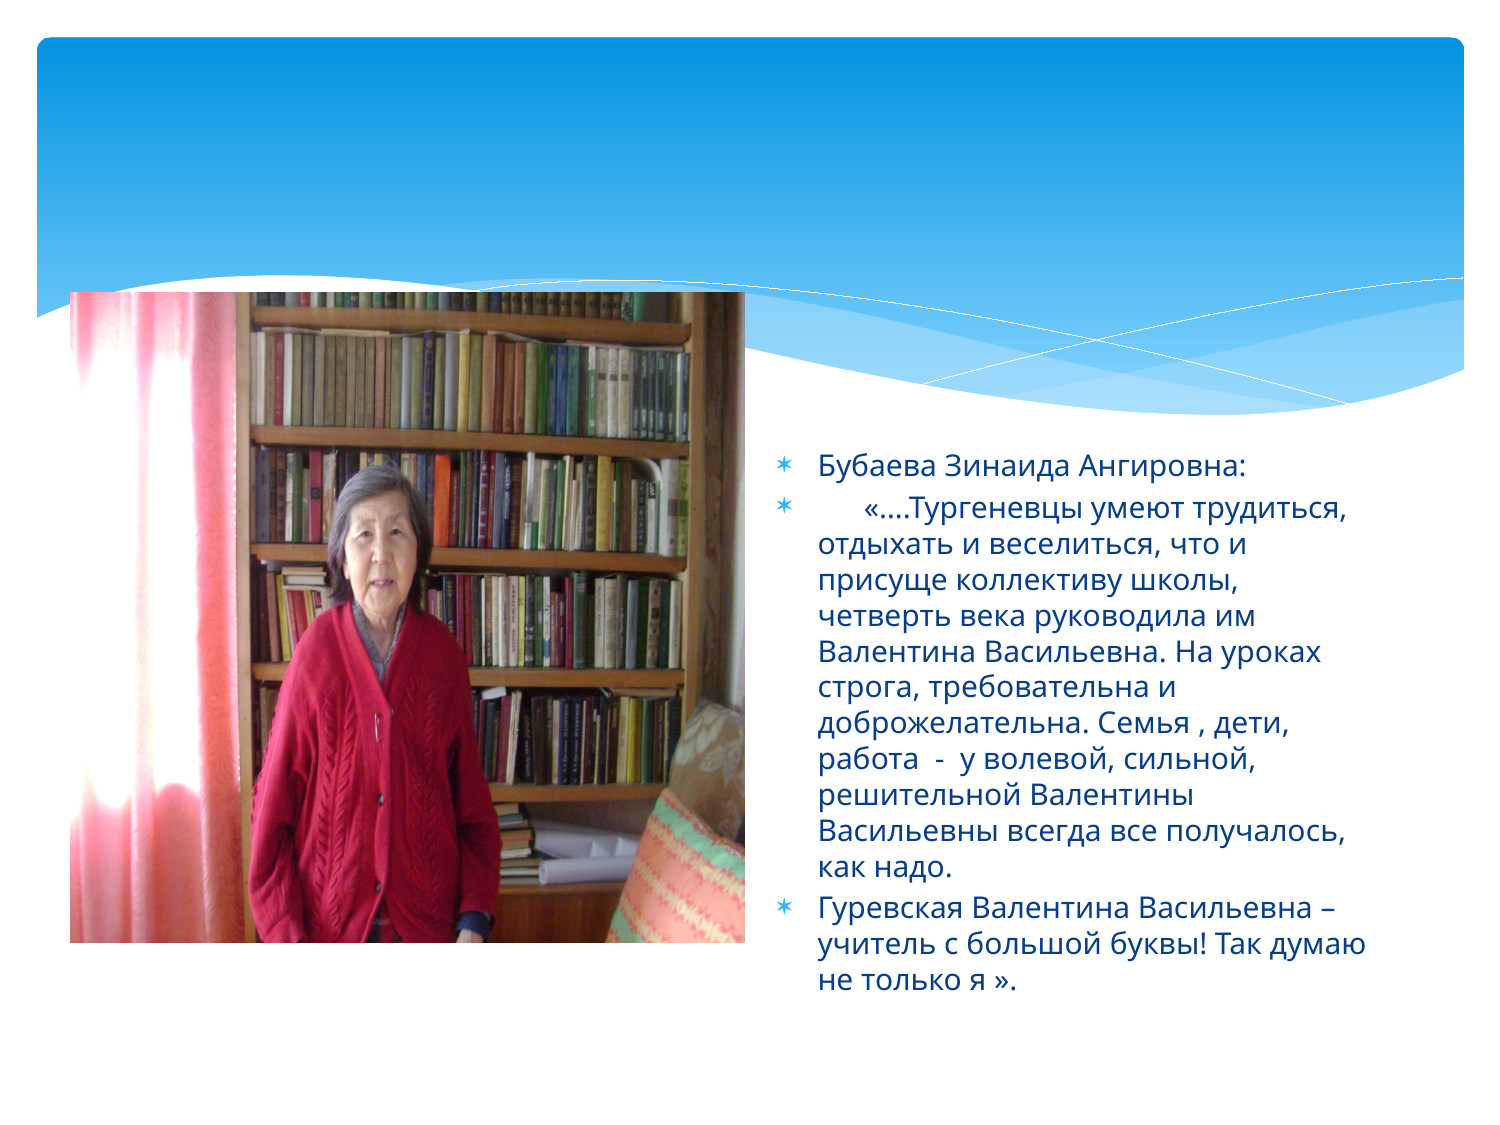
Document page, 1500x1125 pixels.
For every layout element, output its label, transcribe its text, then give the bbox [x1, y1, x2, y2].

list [70, 292, 745, 943]
list Бубаева Зинаида Ангировна: «….Тургеневцы умеют трудиться, отдыхать и веселиться, что и присуще коллективу школы, четверть века руководила им Валентина Васильевна. На уроках строга, требовательна и доброжелательна. Семья , дети, работа - у волевой, сильной, решительной Валентины Васильевны всегда все получалось, как надо. Гуревская Валентина Васильевна – учитель с большой буквы! Так думаю не только я ». [761, 439, 1389, 1005]
